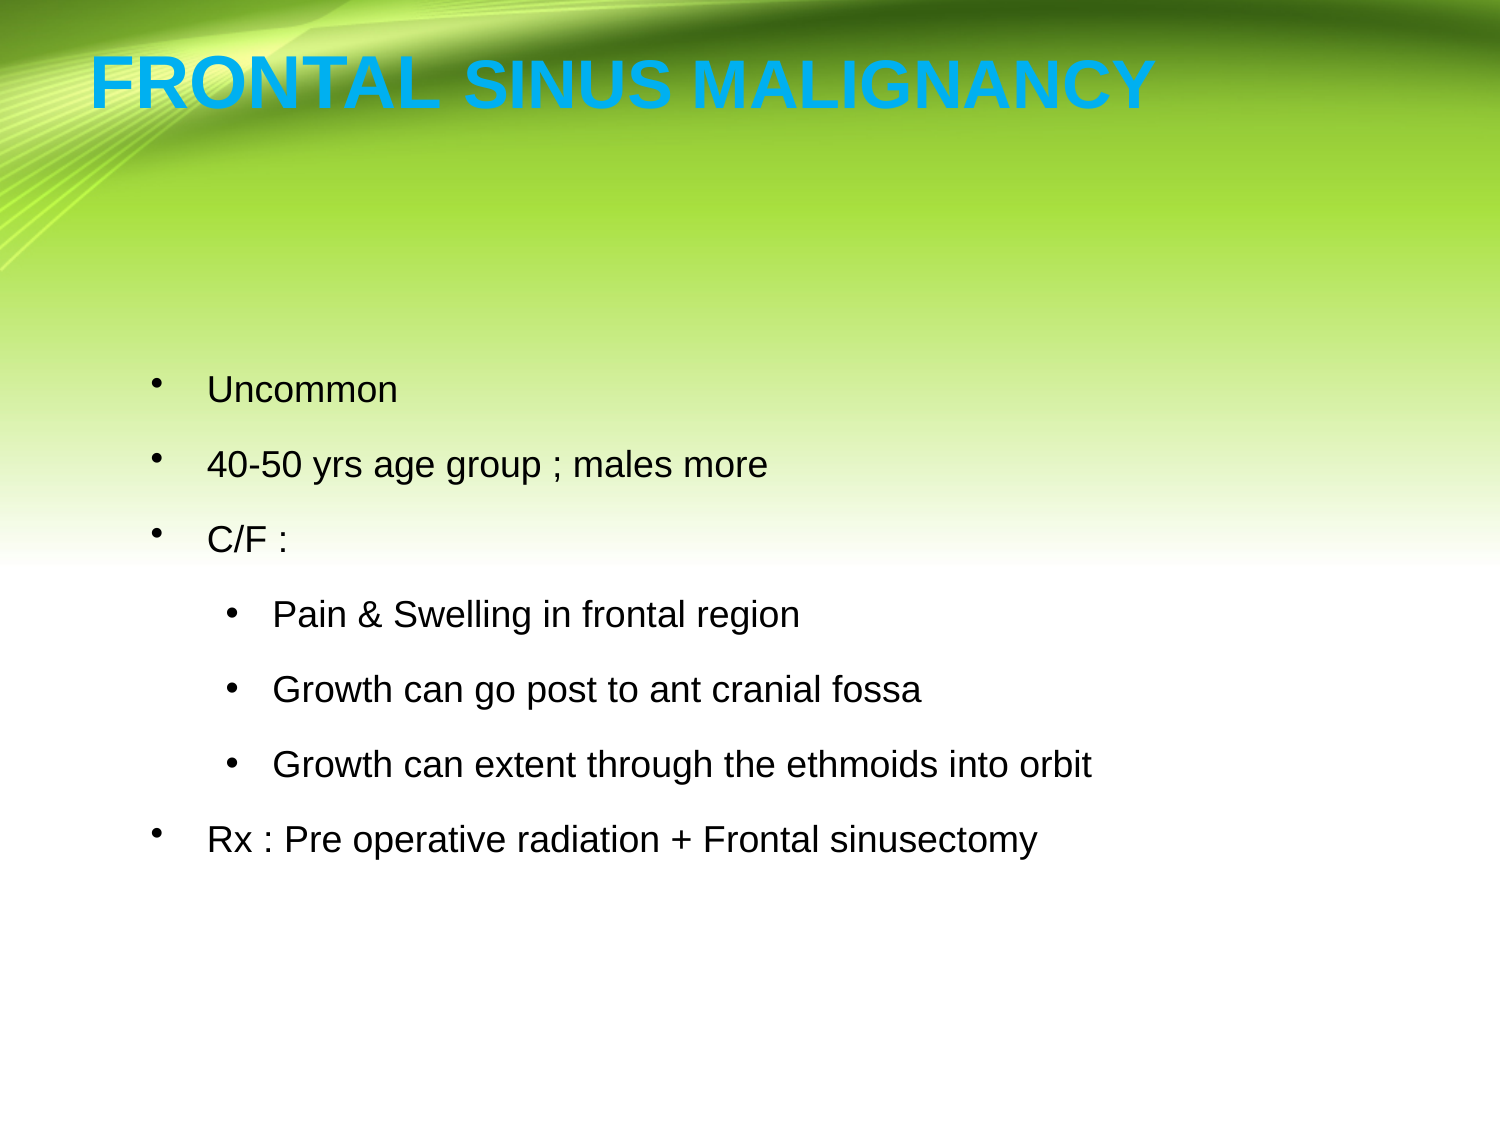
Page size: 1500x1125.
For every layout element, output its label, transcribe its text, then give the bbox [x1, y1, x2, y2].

list Uncommon 40-50 yrs age group ; males more C/F : Pain & Swelling in frontal region Growth can go post to ant cranial fossa Growth can extent through the ethmoids into orbit Rx : Pre operative radiation + Frontal sinusectomy [135, 334, 1237, 910]
title FRONTAL SINUS MALIGNANCY [74, 30, 1426, 127]
picture [0, 0, 1500, 1125]
